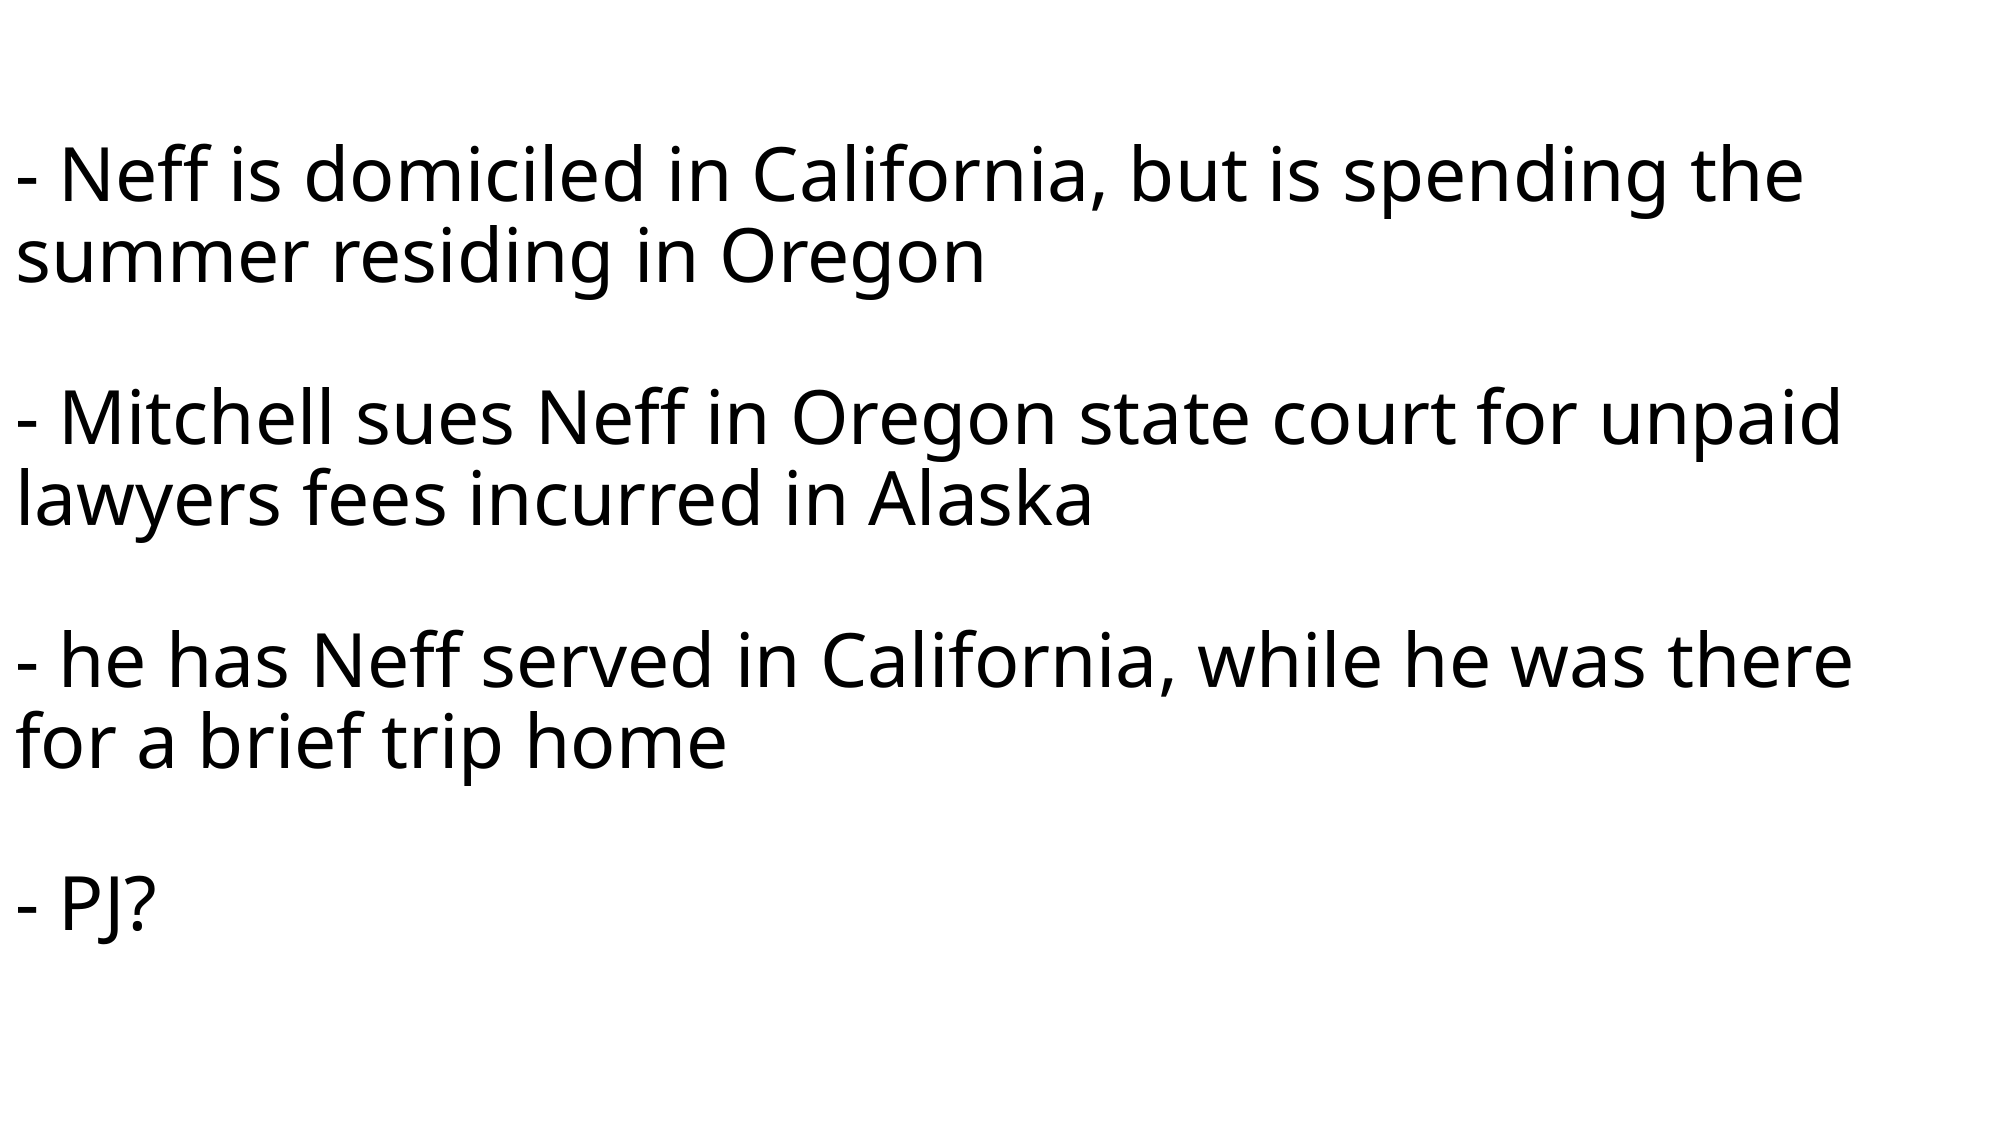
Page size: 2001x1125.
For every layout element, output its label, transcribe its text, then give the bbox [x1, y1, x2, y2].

title - Neff is domiciled in California, but is spending the summer residing in Oregon - Mitchell sues Neff in Oregon state court for unpaid lawyers fees incurred in Alaska - he has Neff served in California, while he was there for a brief trip home - PJ? [0, 0, 1974, 1084]
